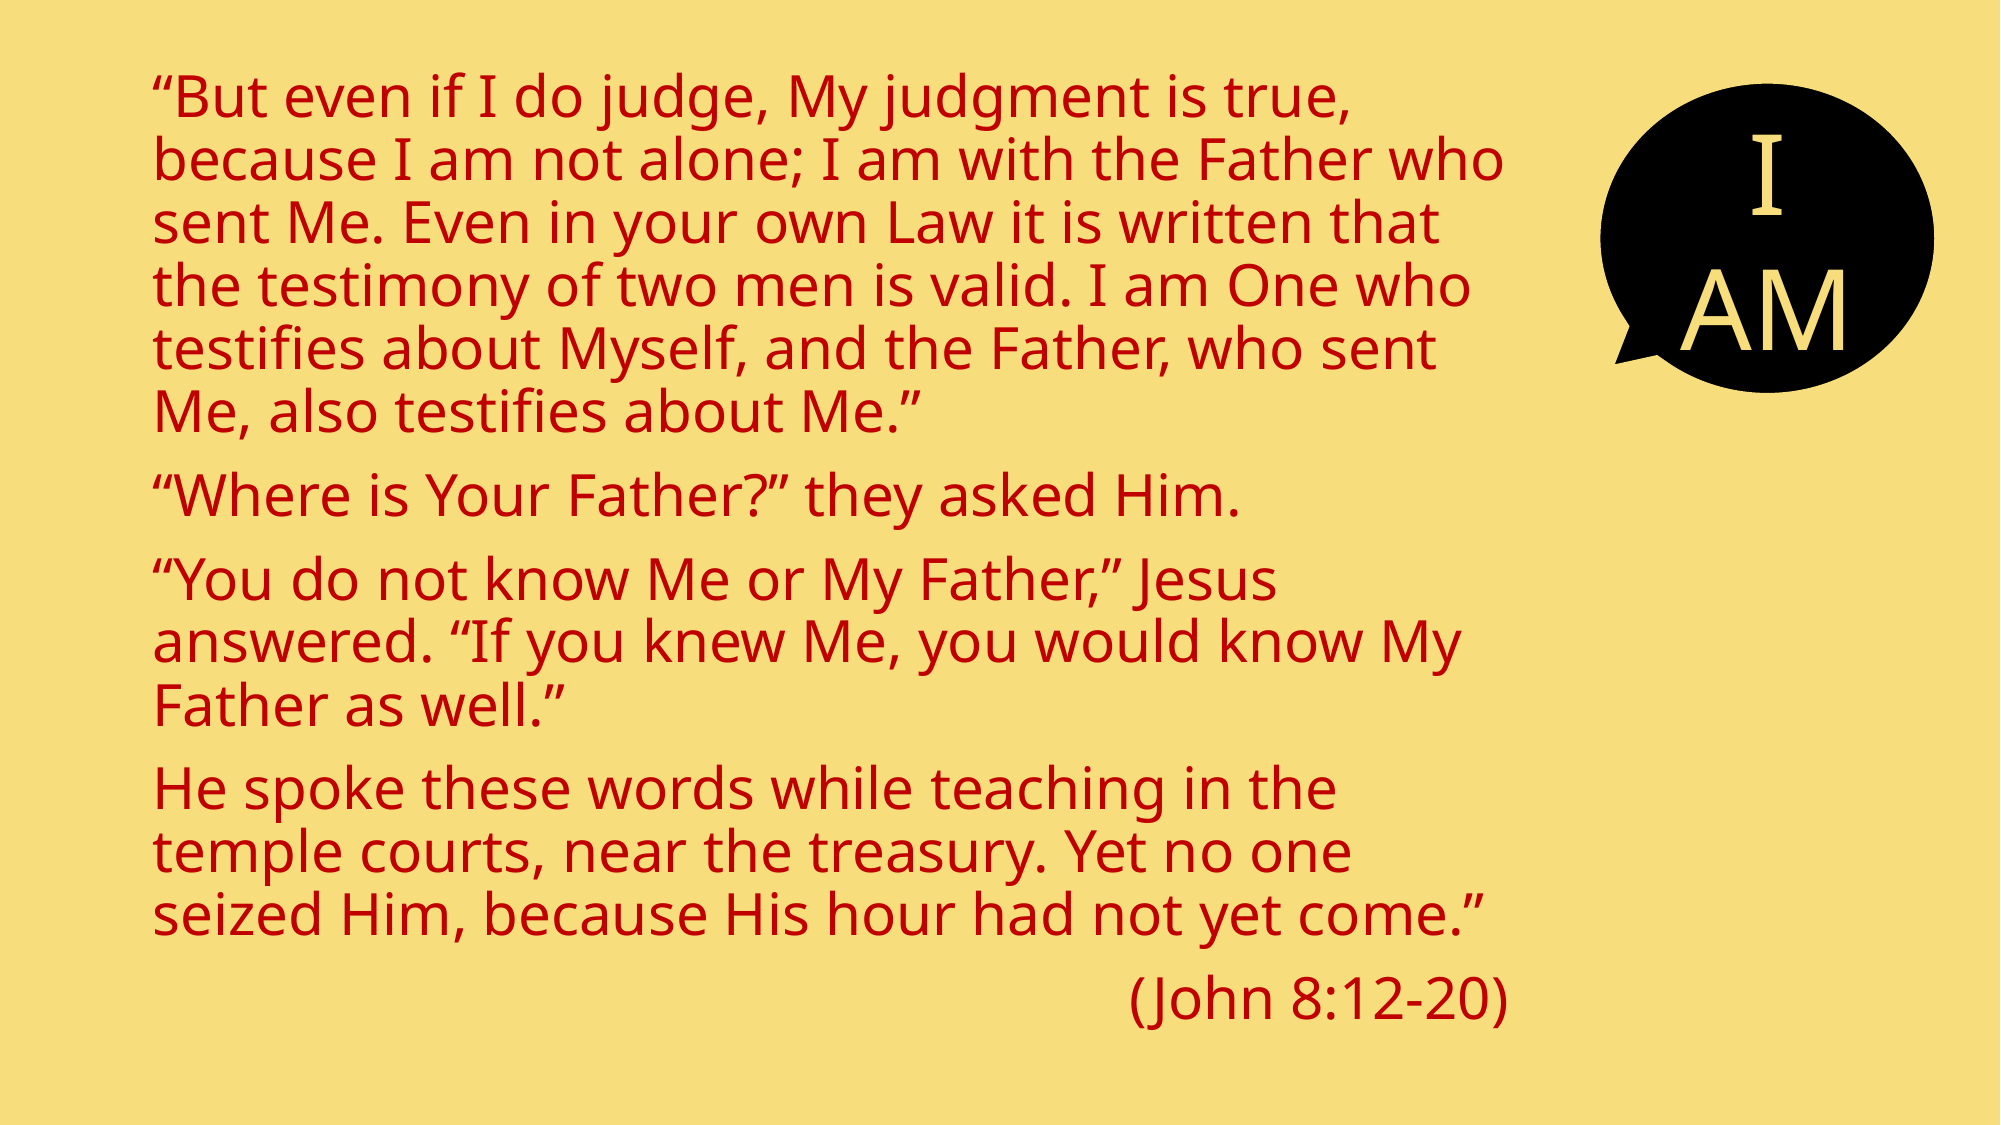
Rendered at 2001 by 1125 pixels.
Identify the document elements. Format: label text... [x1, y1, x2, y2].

list “But even if I do judge, My judgment is true, because I am not alone; I am with the Father who sent Me. Even in your own Law it is written that the testimony of two men is valid. I am One who testifies about Myself, and the Father, who sent Me, also testifies about Me.” “Where is Your Father?” they asked Him. “You do not know Me or My Father,” Jesus answered. “If you knew Me, you would know My Father as well.” He spoke these words while teaching in the temple courts, near the treasury. Yet no one seized Him, because His hour had not yet come.” (John 8:12-20) [137, 59, 1524, 1086]
